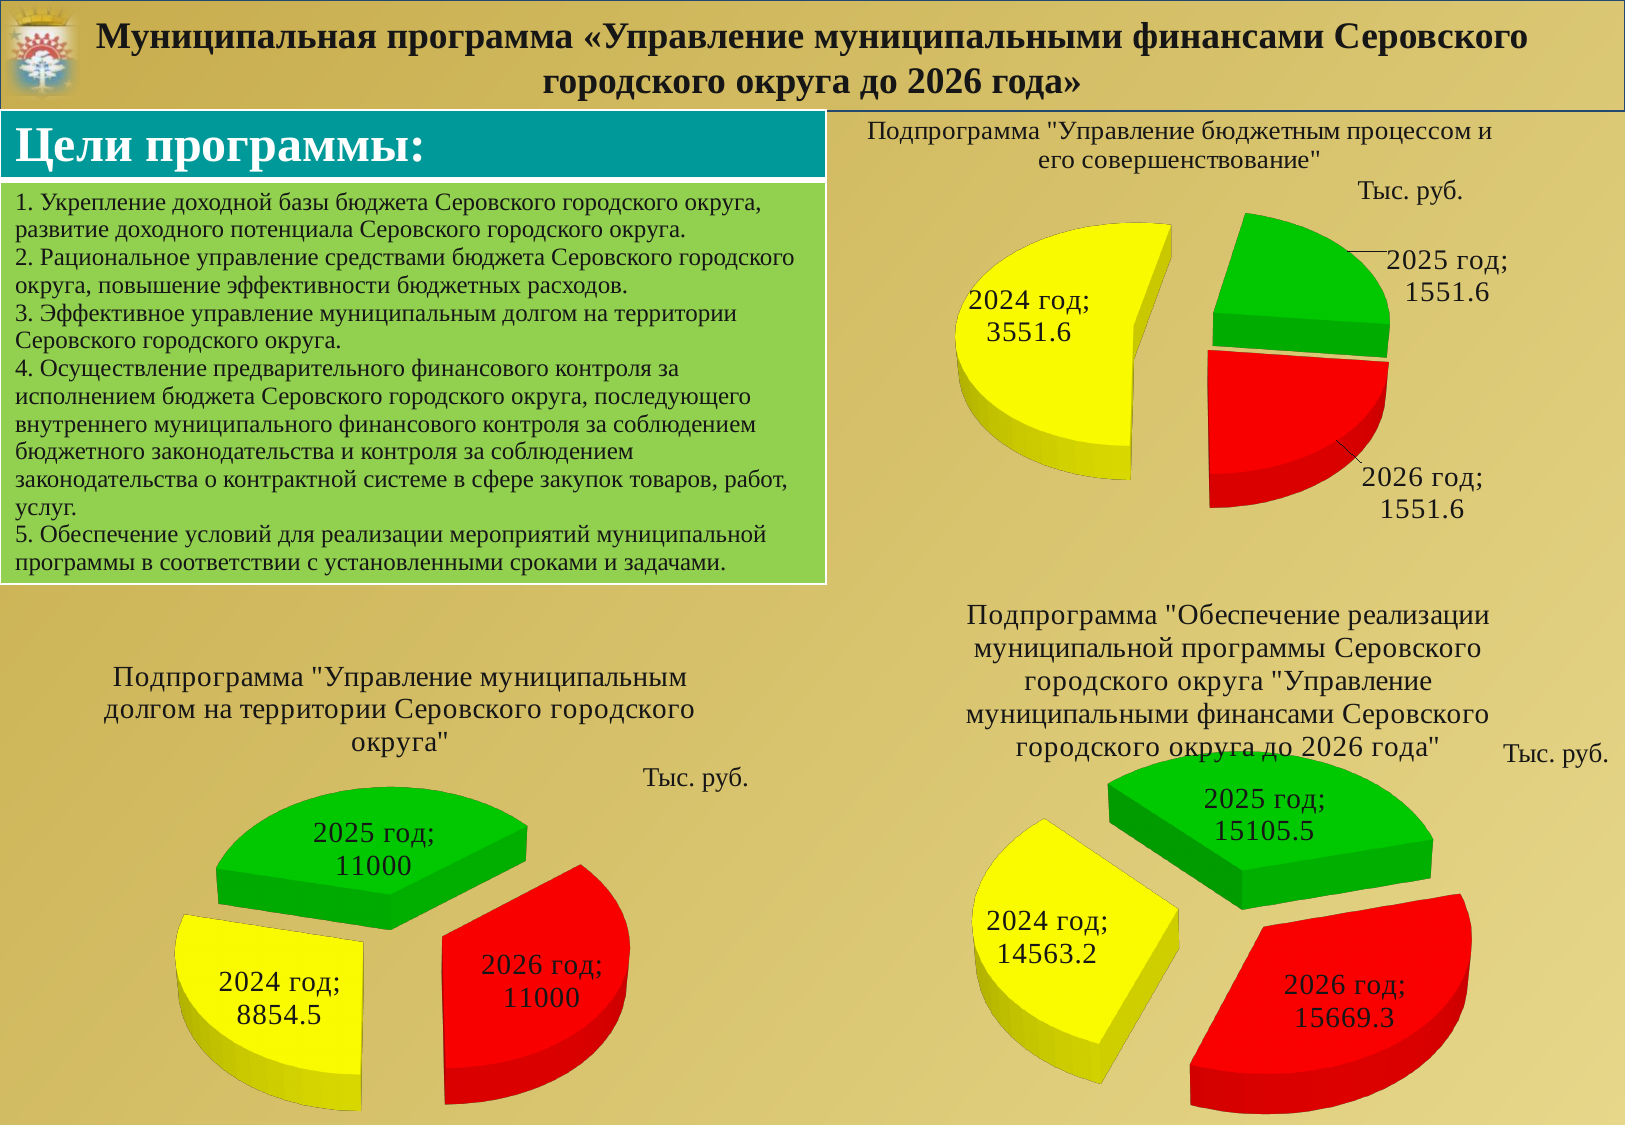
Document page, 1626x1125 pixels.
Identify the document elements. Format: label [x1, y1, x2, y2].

text_box [0, 0, 1625, 112]
picture [0, 0, 84, 104]
chart [831, 570, 1625, 1125]
chart [771, 109, 1586, 538]
table_cell [1, 183, 825, 583]
chart [0, 633, 801, 1125]
table_header [1, 111, 771, 177]
